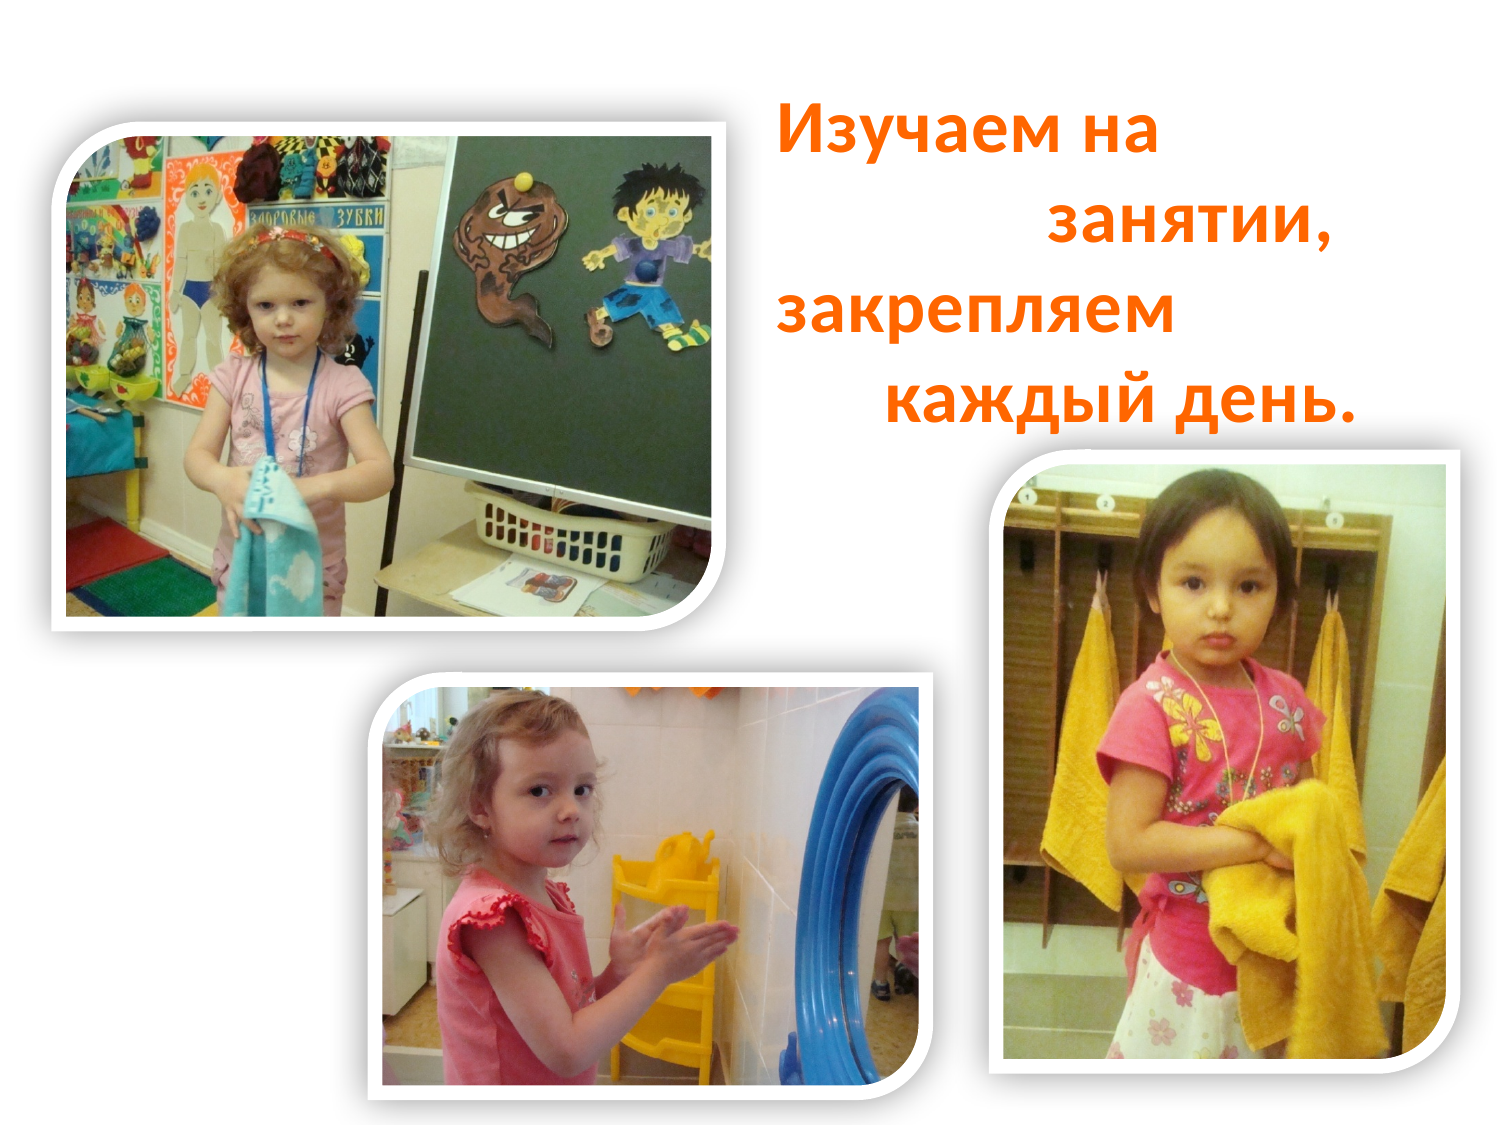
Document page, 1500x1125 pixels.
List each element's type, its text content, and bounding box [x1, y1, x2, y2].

picture [995, 456, 1454, 1067]
picture [374, 679, 927, 1093]
text_box Изучаем на занятии, закрепляем каждый день. [761, 70, 1477, 445]
picture [58, 128, 719, 625]
